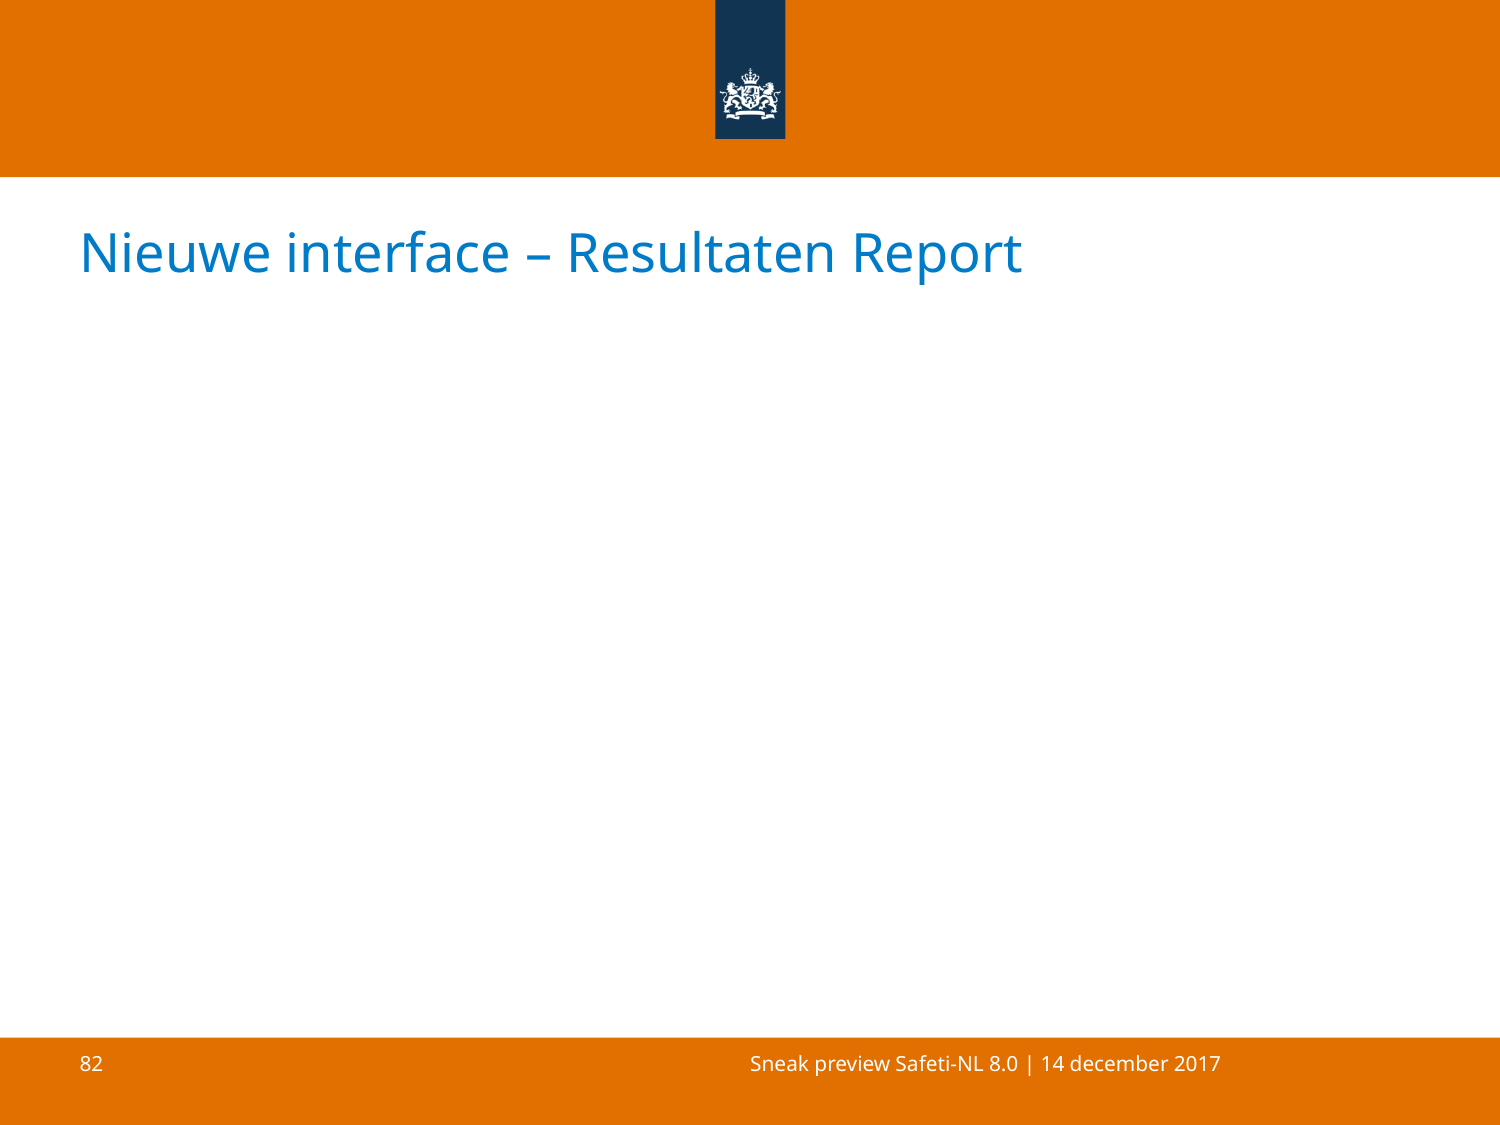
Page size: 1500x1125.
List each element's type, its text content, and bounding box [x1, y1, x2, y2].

title Nieuwe interface – Resultaten Report [79, 210, 1421, 284]
picture [0, 0, 1500, 139]
slide_number 82 [79, 1051, 139, 1075]
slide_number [750, 1050, 1421, 1075]
